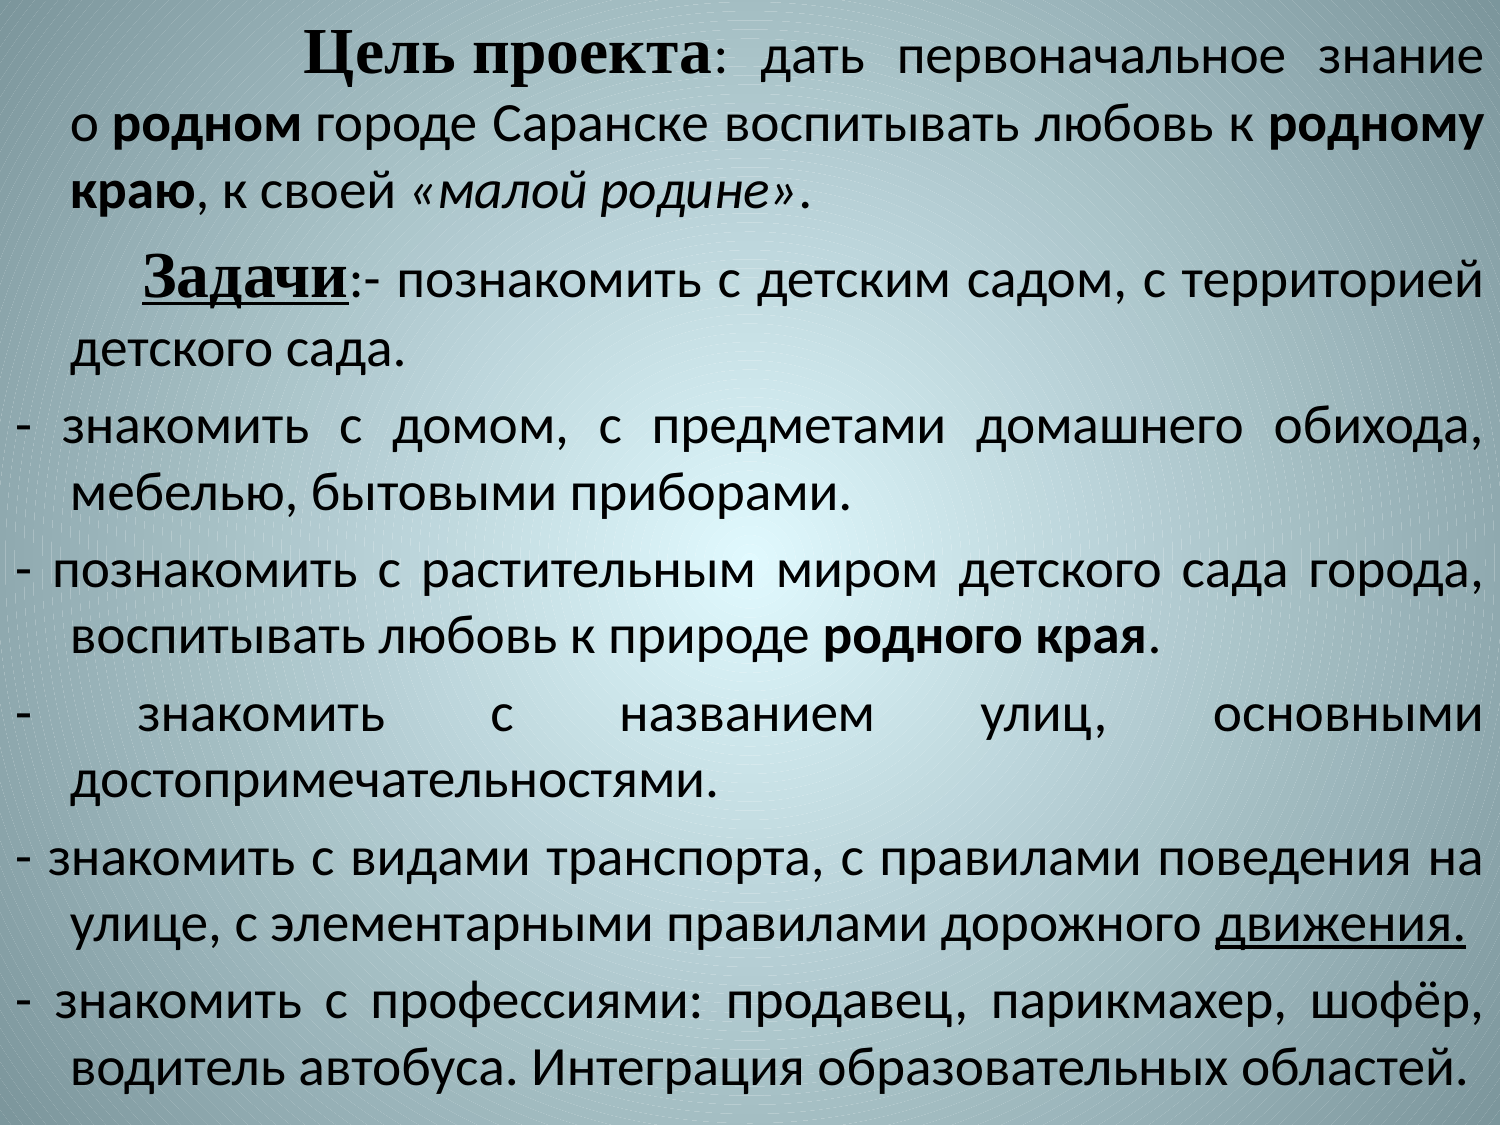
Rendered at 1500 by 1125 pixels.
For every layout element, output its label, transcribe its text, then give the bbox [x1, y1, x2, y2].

list Цель проекта: дать первоначальное знание о родном городе Саранске воспитывать любовь к родному краю, к своей «малой родине». Задачи:- познакомить с детским садом, с территорией детского сада. - знакомить с домом, с предметами домашнего обихода, мебелью, бытовыми приборами. - познакомить с растительным миром детского сада города, воспитывать любовь к природе родного края. - знакомить с названием улиц, основными достопримечательностями. - знакомить с видами транспорта, с правилами поведения на улице, с элементарными правилами дорожного движения. - знакомить с профессиями: продавец, парикмахер, шофёр, водитель автобуса. Интеграция образовательных областей. [0, 0, 1500, 1125]
